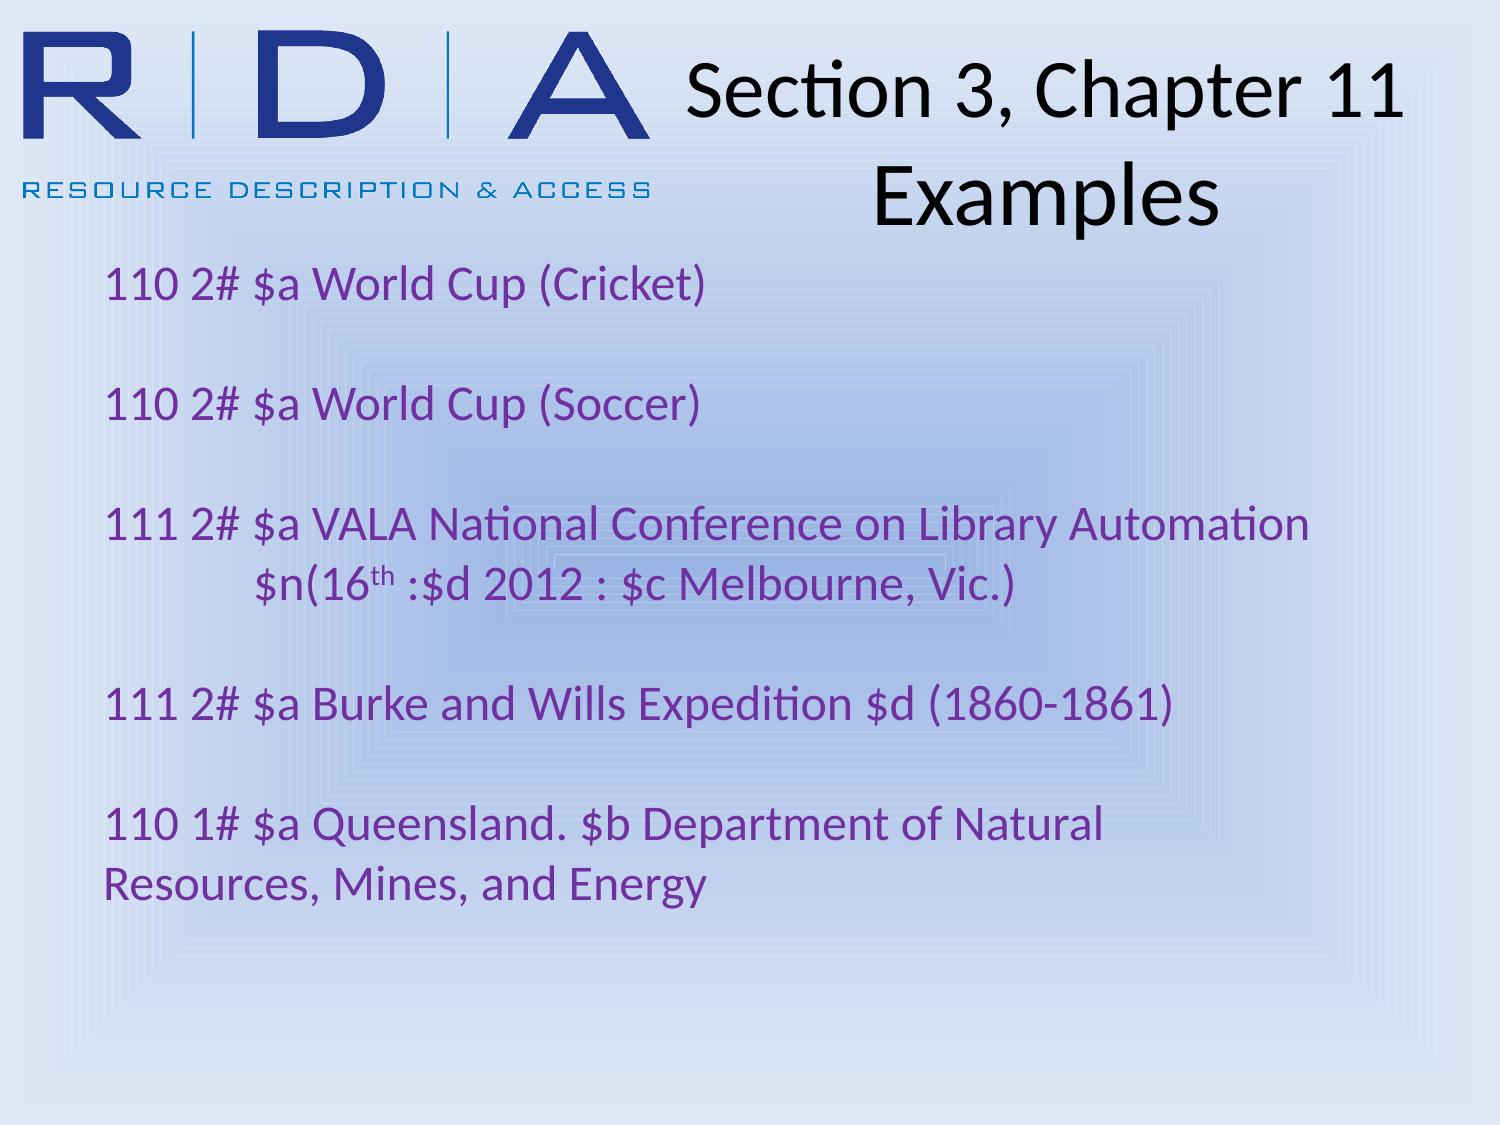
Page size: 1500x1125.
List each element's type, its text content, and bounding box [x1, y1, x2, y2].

picture [23, 23, 650, 198]
title Section 3, Chapter 11 Examples [667, 44, 1426, 233]
text_box 110 2# $a World Cup (Cricket) 110 2# $a World Cup (Soccer) 111 2# $a VALA National Conference on Library Automation $n(16th :$d 2012 : $c Melbourne, Vic.) 111 2# $a Burke and Wills Expedition $d (1860-1861) 110 1# $a Queensland. $b Department of Natural Resources, Mines, and Energy [88, 243, 1341, 919]
